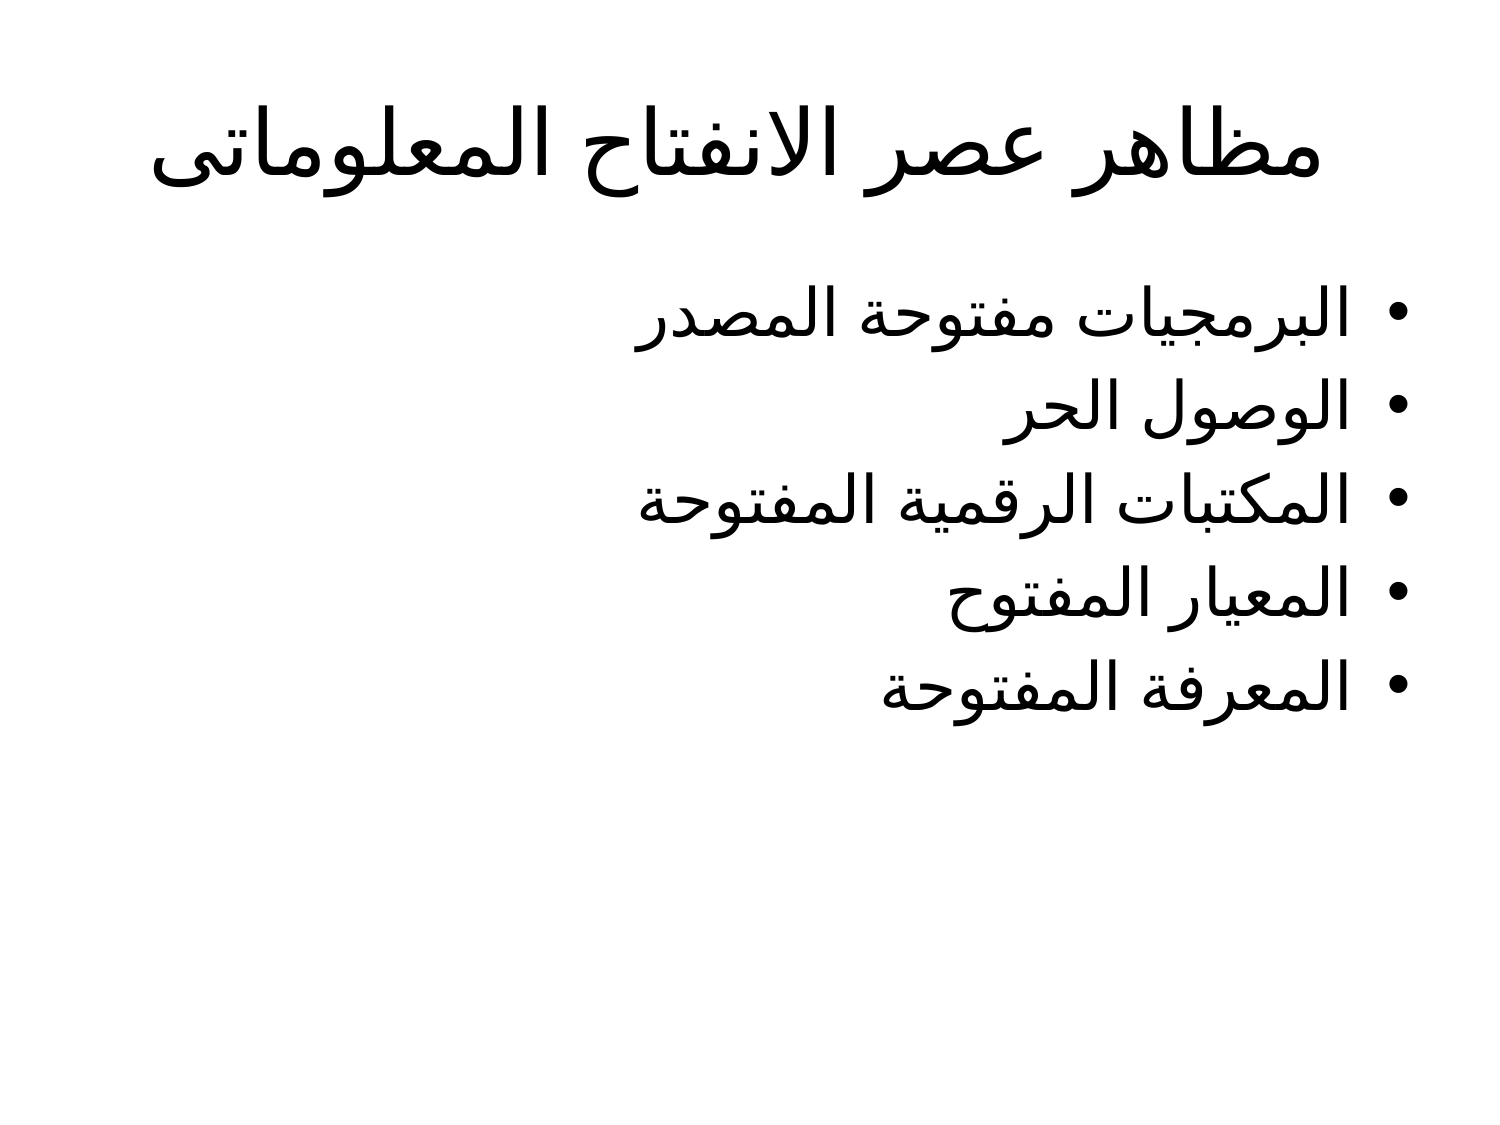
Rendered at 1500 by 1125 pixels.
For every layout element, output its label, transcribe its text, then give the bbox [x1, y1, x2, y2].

list البرمجيات مفتوحة المصدر الوصول الحر المكتبات الرقمية المفتوحة المعيار المفتوح المعرفة المفتوحة [75, 262, 1425, 1005]
title مظاهر عصر الانفتاح المعلوماتى [75, 45, 1425, 233]
